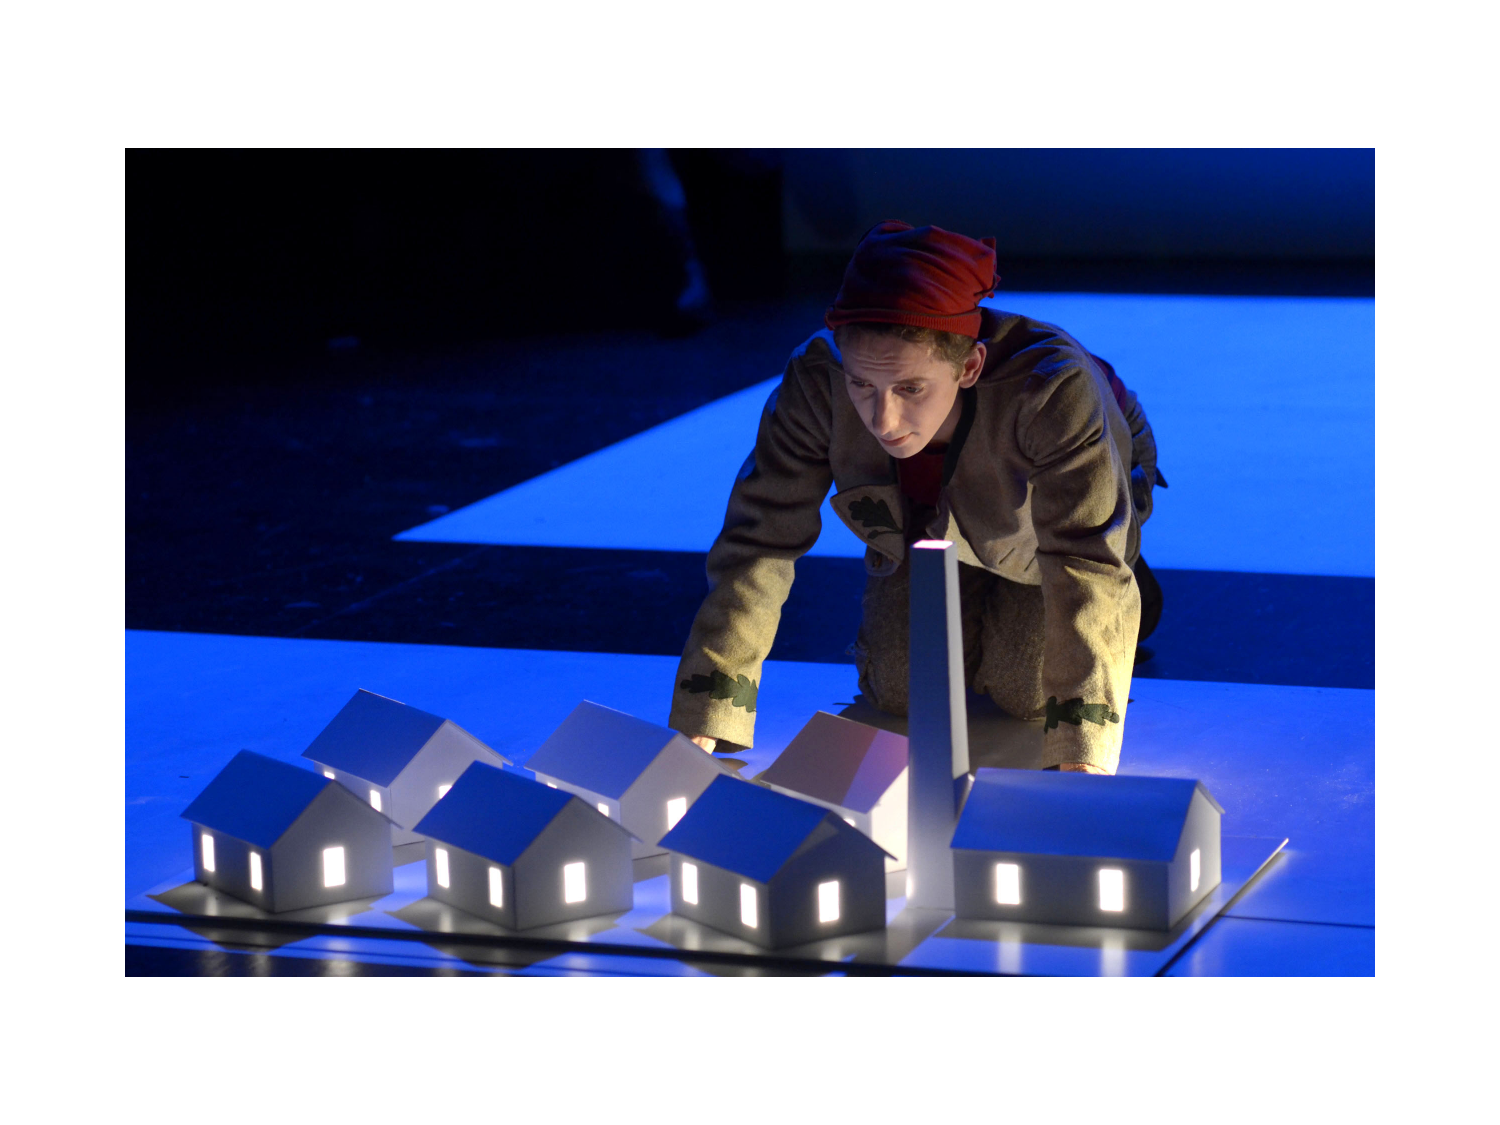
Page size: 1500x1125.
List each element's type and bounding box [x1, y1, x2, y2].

picture [124, 148, 1376, 977]
